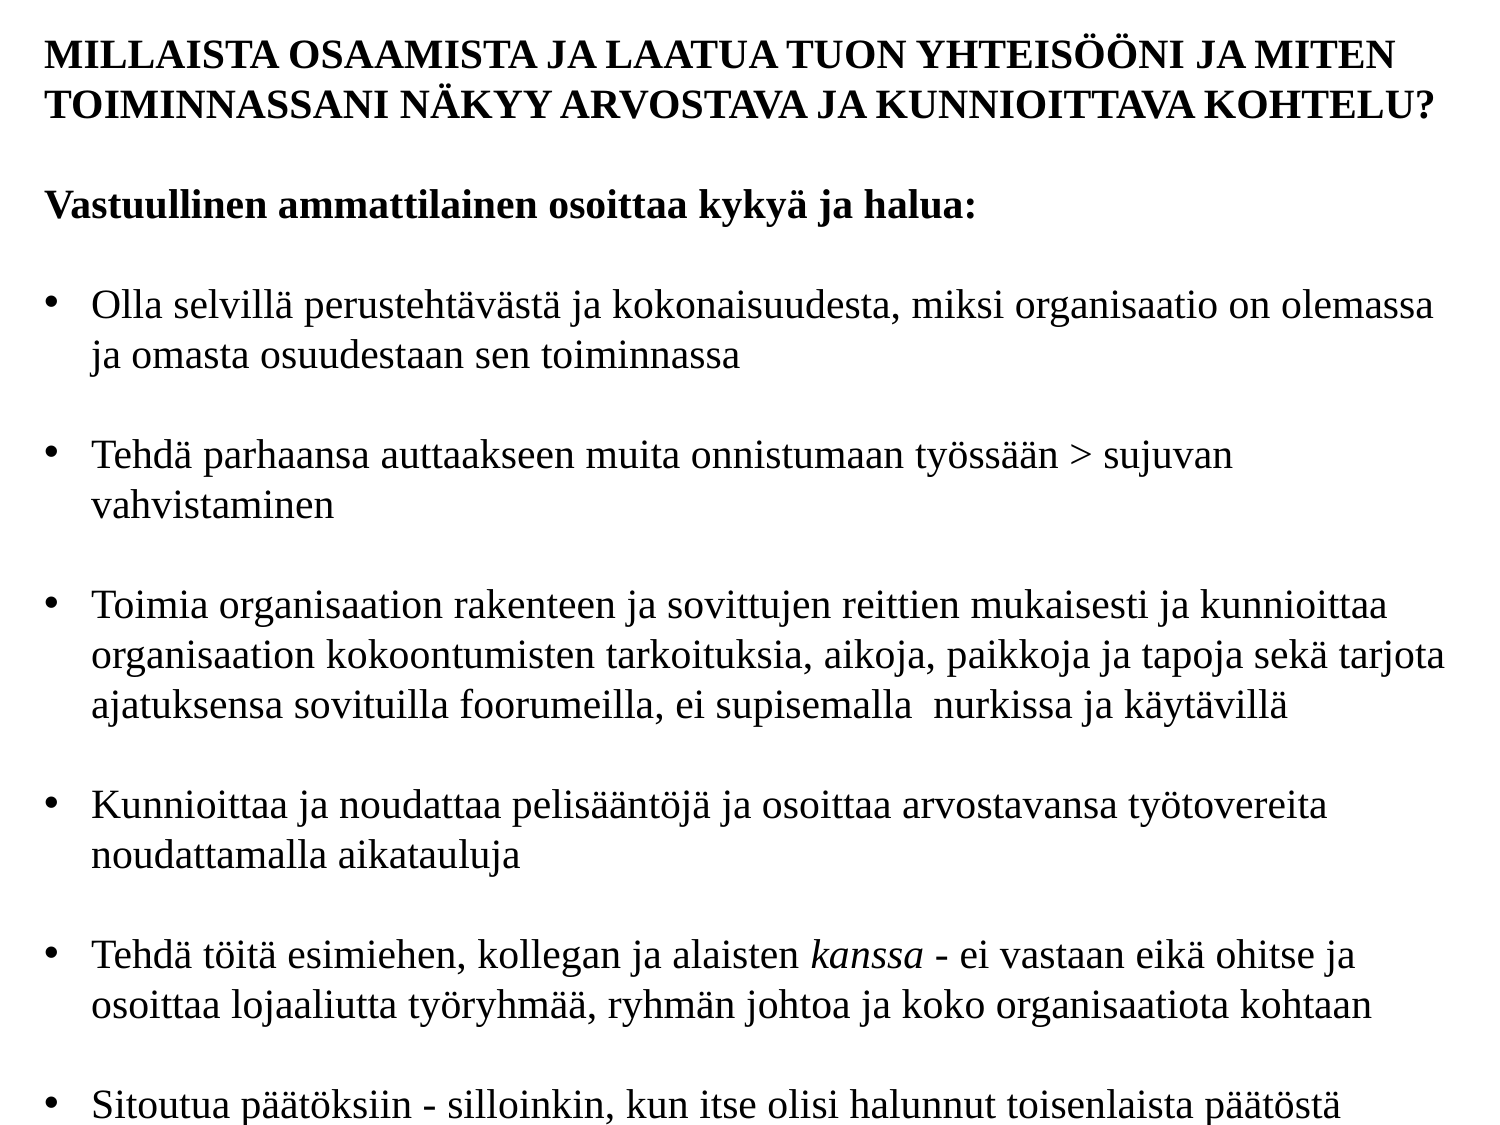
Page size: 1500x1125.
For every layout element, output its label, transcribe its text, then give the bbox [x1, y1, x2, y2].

text_box MILLAISTA OSAAMISTA JA LAATUA TUON YHTEISÖÖNI JA MITEN TOIMINNASSANI NÄKYY ARVOSTAVA JA KUNNIOITTAVA KOHTELU? Vastuullinen ammattilainen osoittaa kykyä ja halua: Olla selvillä perustehtävästä ja kokonaisuudesta, miksi organisaatio on olemassa ja omasta osuudestaan sen toiminnassa Tehdä parhaansa auttaakseen muita onnistumaan työssään > sujuvan vahvistaminen Toimia organisaation rakenteen ja sovittujen reittien mukaisesti ja kunnioittaa organisaation kokoontumisten tarkoituksia, aikoja, paikkoja ja tapoja sekä tarjota ajatuksensa sovituilla foorumeilla, ei supisemalla nurkissa ja käytävillä Kunnioittaa ja noudattaa pelisääntöjä ja osoittaa arvostavansa työtovereita noudattamalla aikatauluja Tehdä töitä esimiehen, kollegan ja alaisten kanssa - ei vastaan eikä ohitse ja osoittaa lojaaliutta työryhmää, ryhmän johtoa ja koko organisaatiota kohtaan Sitoutua päätöksiin - silloinkin, kun itse olisi halunnut toisenlaista päätöstä [29, 19, 1489, 1125]
